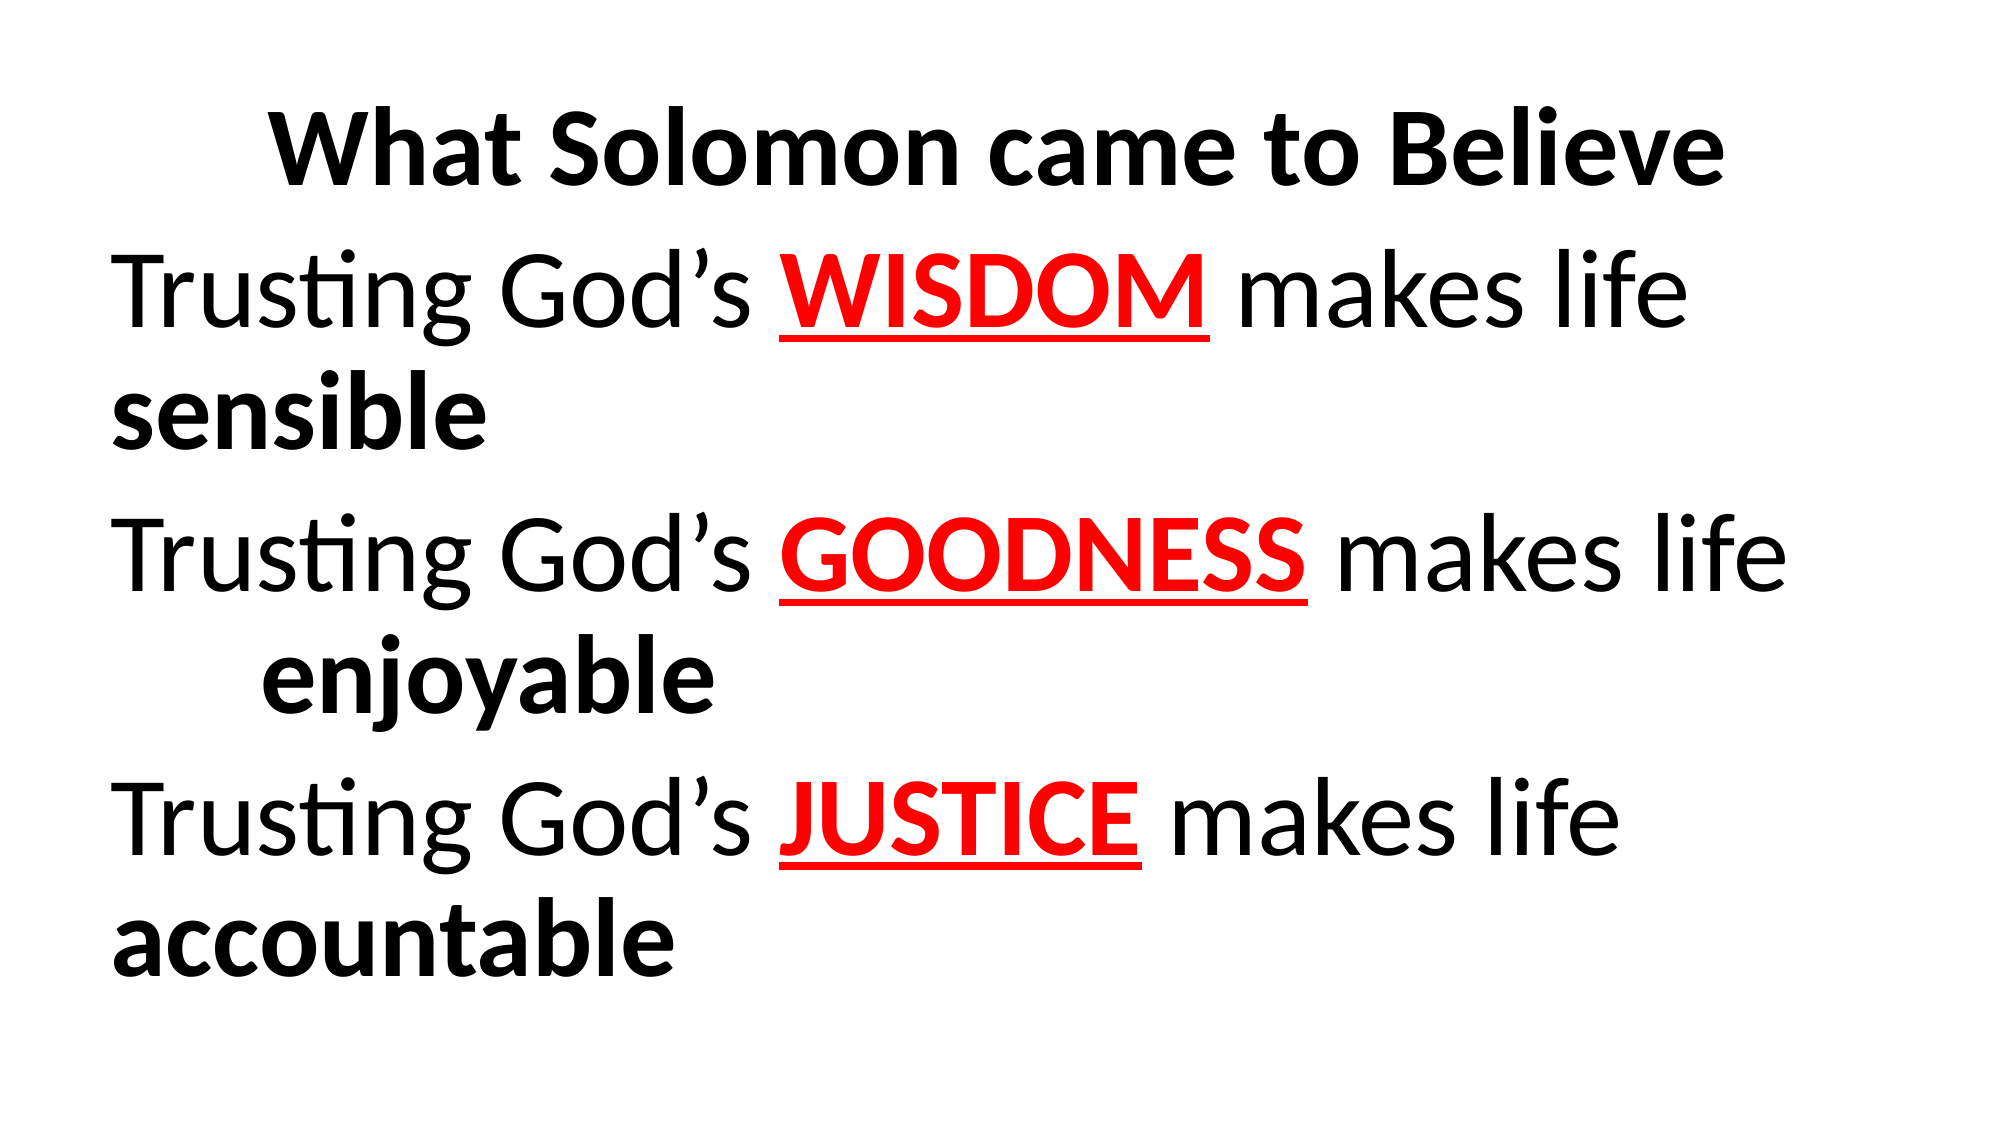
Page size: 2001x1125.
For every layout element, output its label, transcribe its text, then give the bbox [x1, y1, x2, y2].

subtitle What Solomon came to Believe Trusting God’s WISDOM makes life sensible Trusting God’s GOODNESS makes life enjoyable Trusting God’s JUSTICE makes life accountable [95, 80, 1901, 1056]
